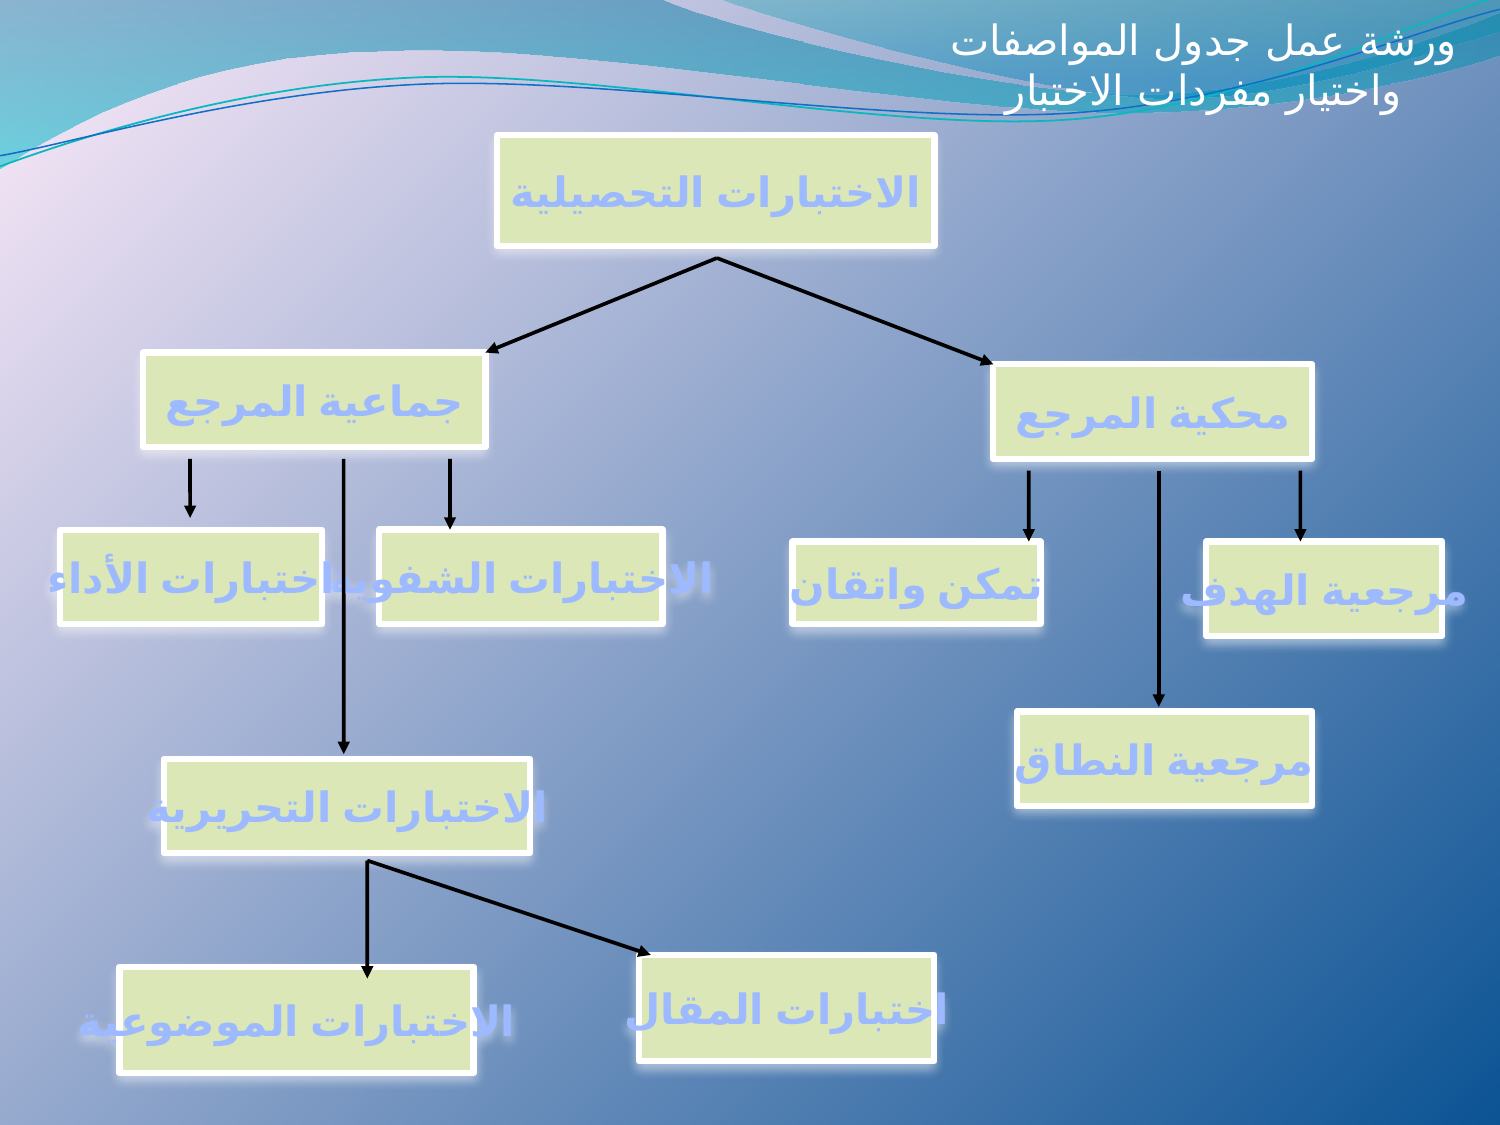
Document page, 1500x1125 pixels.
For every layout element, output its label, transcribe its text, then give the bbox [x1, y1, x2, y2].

text_box [367, 860, 651, 957]
text_box اختبارات الأداء [57, 527, 325, 627]
text_box [485, 257, 717, 354]
text_box [337, 458, 350, 755]
text_box محكية المرجع [990, 361, 1315, 462]
text_box مرجعية النطاق [1014, 708, 1315, 809]
text_box [361, 861, 374, 979]
text_box الاختبارات الموضوعية [116, 964, 477, 1076]
text_box الاختبارات الشفوية [376, 526, 666, 627]
text_box [1294, 470, 1307, 542]
text_box مرجعية الهدف [1203, 538, 1445, 639]
text_box [1022, 470, 1036, 542]
text_box جماعية المرجع [140, 349, 489, 450]
text_box الاختبارات التحصيلية [494, 132, 938, 249]
text_box [717, 257, 994, 366]
text_box ورشة عمل جدول المواصفات واختيار مفردات الاختبار [907, 6, 1500, 122]
text_box [443, 458, 457, 530]
text_box الاختبارات التحريرية [161, 756, 533, 856]
text_box [1152, 470, 1165, 707]
text_box اختبارات المقال [636, 952, 937, 1064]
text_box [183, 458, 197, 518]
text_box تمكن واتقان [789, 538, 1044, 627]
